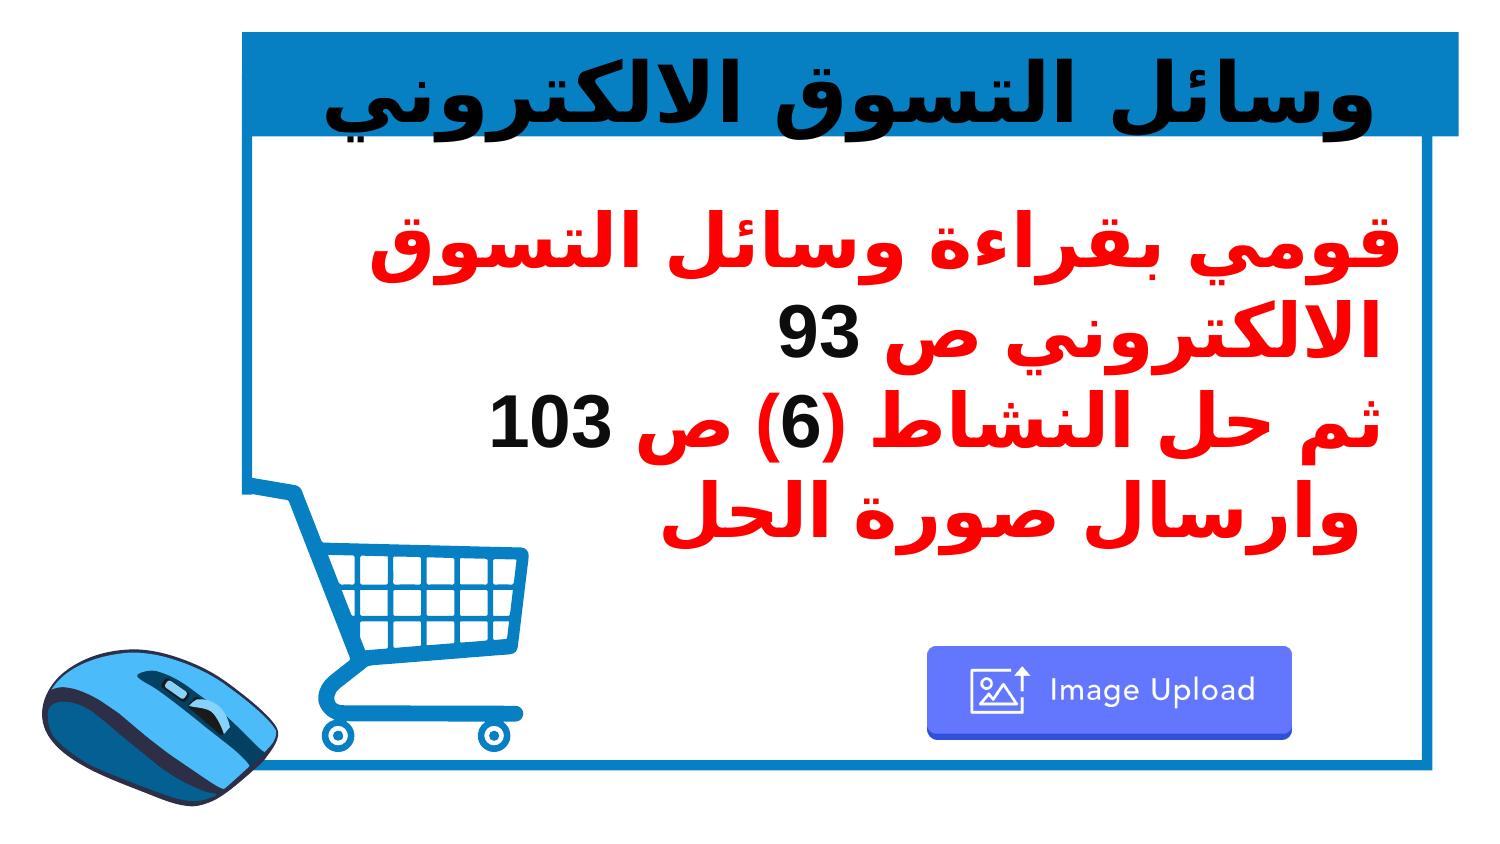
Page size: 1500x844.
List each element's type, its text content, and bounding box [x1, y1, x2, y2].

picture [927, 646, 1292, 740]
text_box قومي بقراءة وسائل التسوق الالكتروني ص 93 ثم حل النشاط (6) ص 103 وارسال صورة الحل [100, 185, 1424, 561]
text_box وسائل التسوق الالكتروني [242, 32, 1459, 137]
